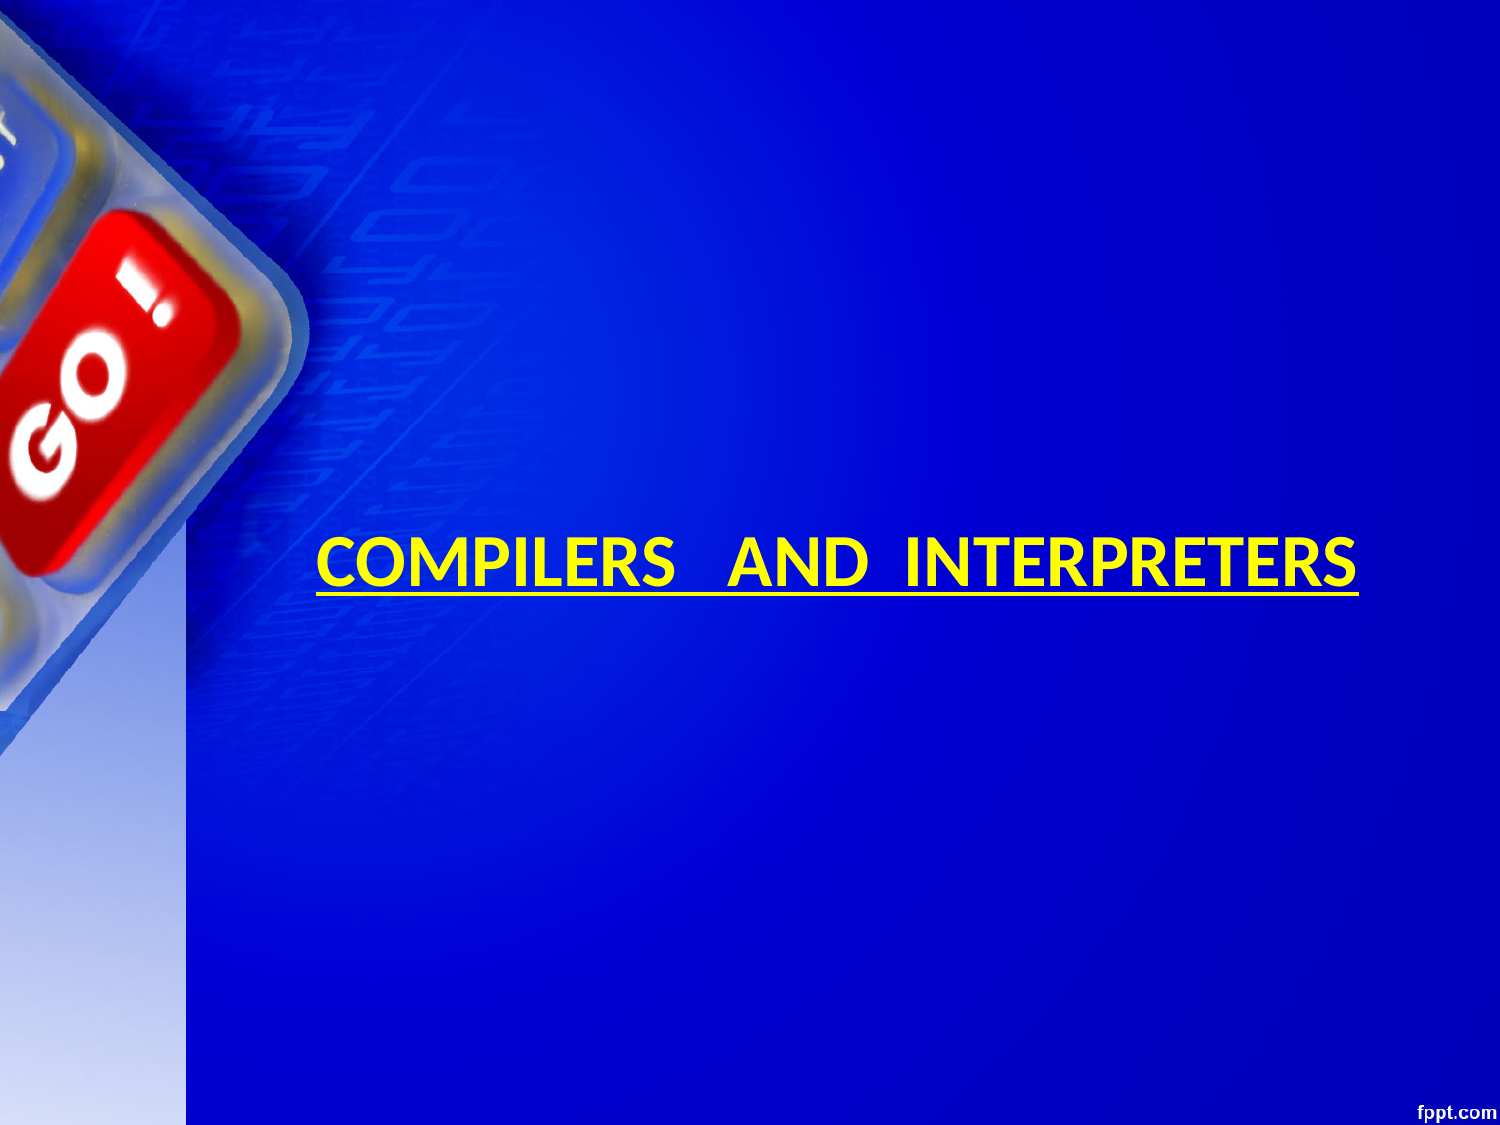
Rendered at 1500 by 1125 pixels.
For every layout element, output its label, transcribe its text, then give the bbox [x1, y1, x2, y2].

title COMPILERS AND INTERPRETERS [246, 492, 1430, 622]
picture [0, 0, 1500, 1125]
